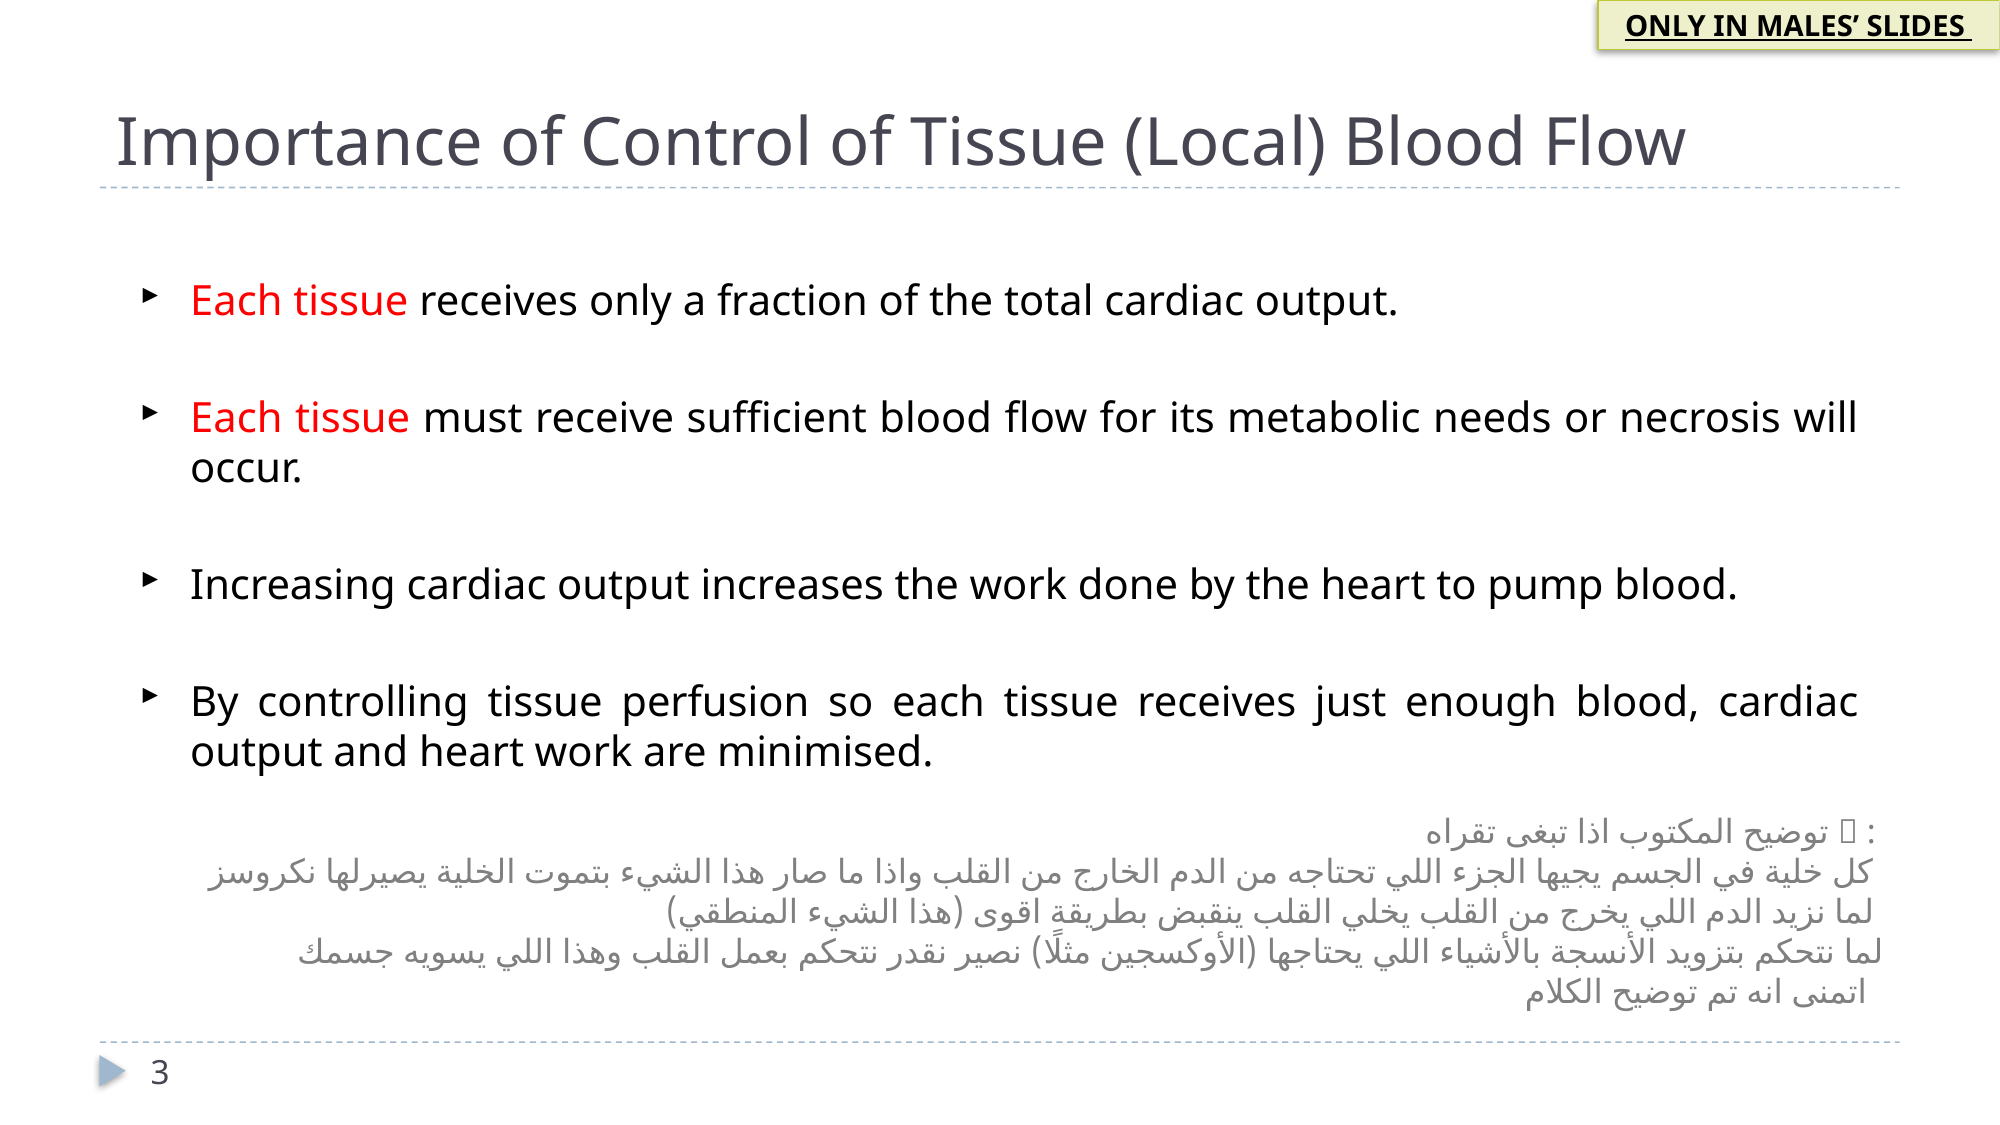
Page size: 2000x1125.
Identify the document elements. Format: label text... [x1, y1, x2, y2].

list Each tissue receives only a fraction of the total cardiac output. Each tissue must receive sufficient blood flow for its metabolic needs or necrosis will occur. Increasing cardiac output increases the work done by the heart to pump blood. By controlling tissue perfusion so each tissue receives just enough blood, cardiac output and heart work are minimised. [123, 207, 1876, 803]
slide_number 3 [133, 1042, 568, 1103]
text_box ONLY IN MALES’ SLIDES [1597, 0, 2000, 50]
text_box توضيح المكتوب اذا تبغى تقراه  : كل خلية في الجسم يجيها الجزء اللي تحتاجه من الدم الخارج من القلب واذا ما صار هذا الشيء بتموت الخلية يصيرلها نكروسز لما نزيد الدم اللي يخرج من القلب يخلي القلب ينقبض بطريقة اقوى (هذا الشيء المنطقي) لما نتحكم بتزويد الأنسجة بالأشياء اللي يحتاجها (الأوكسجين مثلًا) نصير نقدر نتحكم بعمل القلب وهذا اللي يسويه جسمك اتمنى انه تم توضيح الكلام [99, 803, 1900, 1018]
title Importance of Control of Tissue (Local) Blood Flow [99, 24, 1900, 188]
